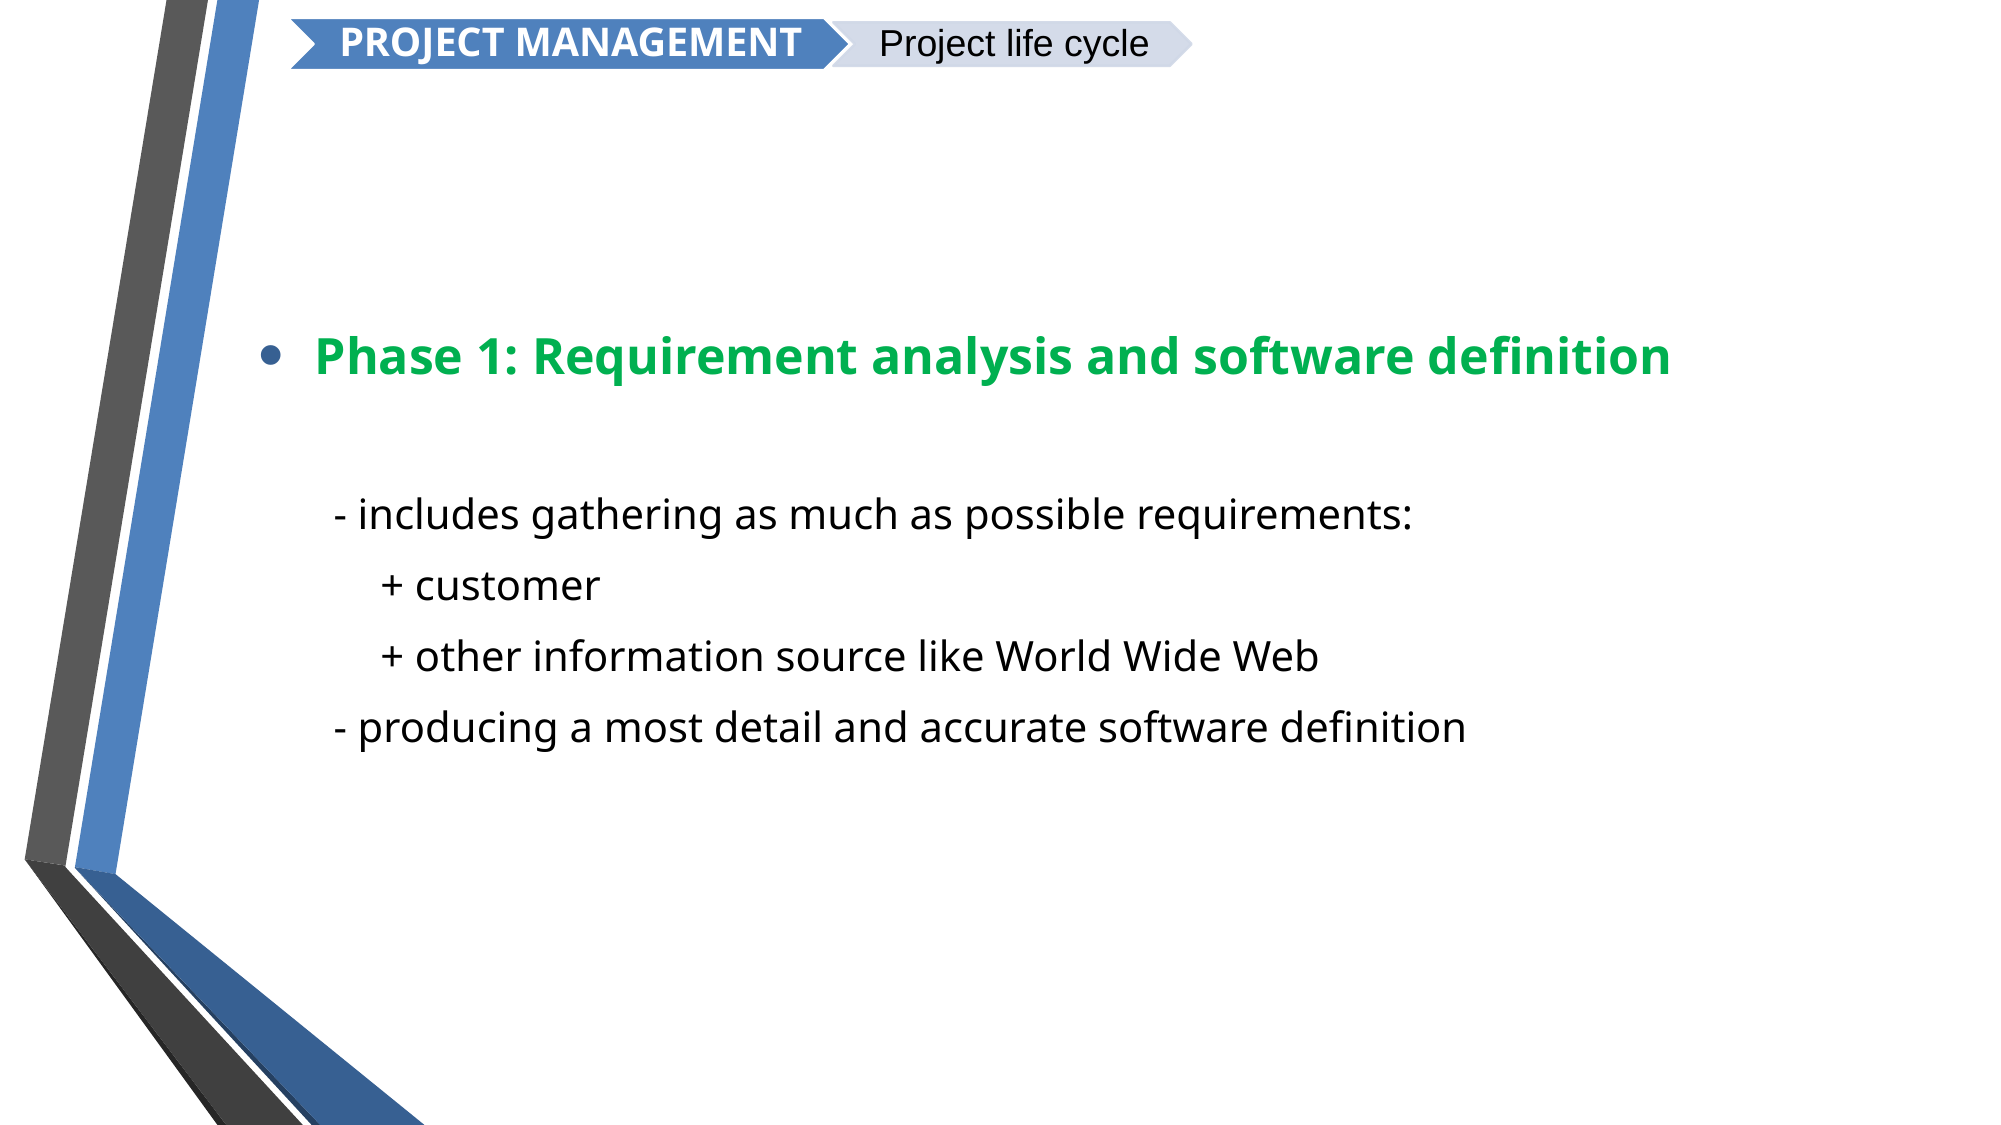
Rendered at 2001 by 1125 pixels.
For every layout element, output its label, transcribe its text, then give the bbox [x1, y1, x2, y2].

list Phase 1: Requirement analysis and software definition - includes gathering as much as possible requirements: + customer + other information source like World Wide Web - producing a most detail and accurate software definition [243, 125, 1887, 950]
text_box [114, 17, 1365, 71]
